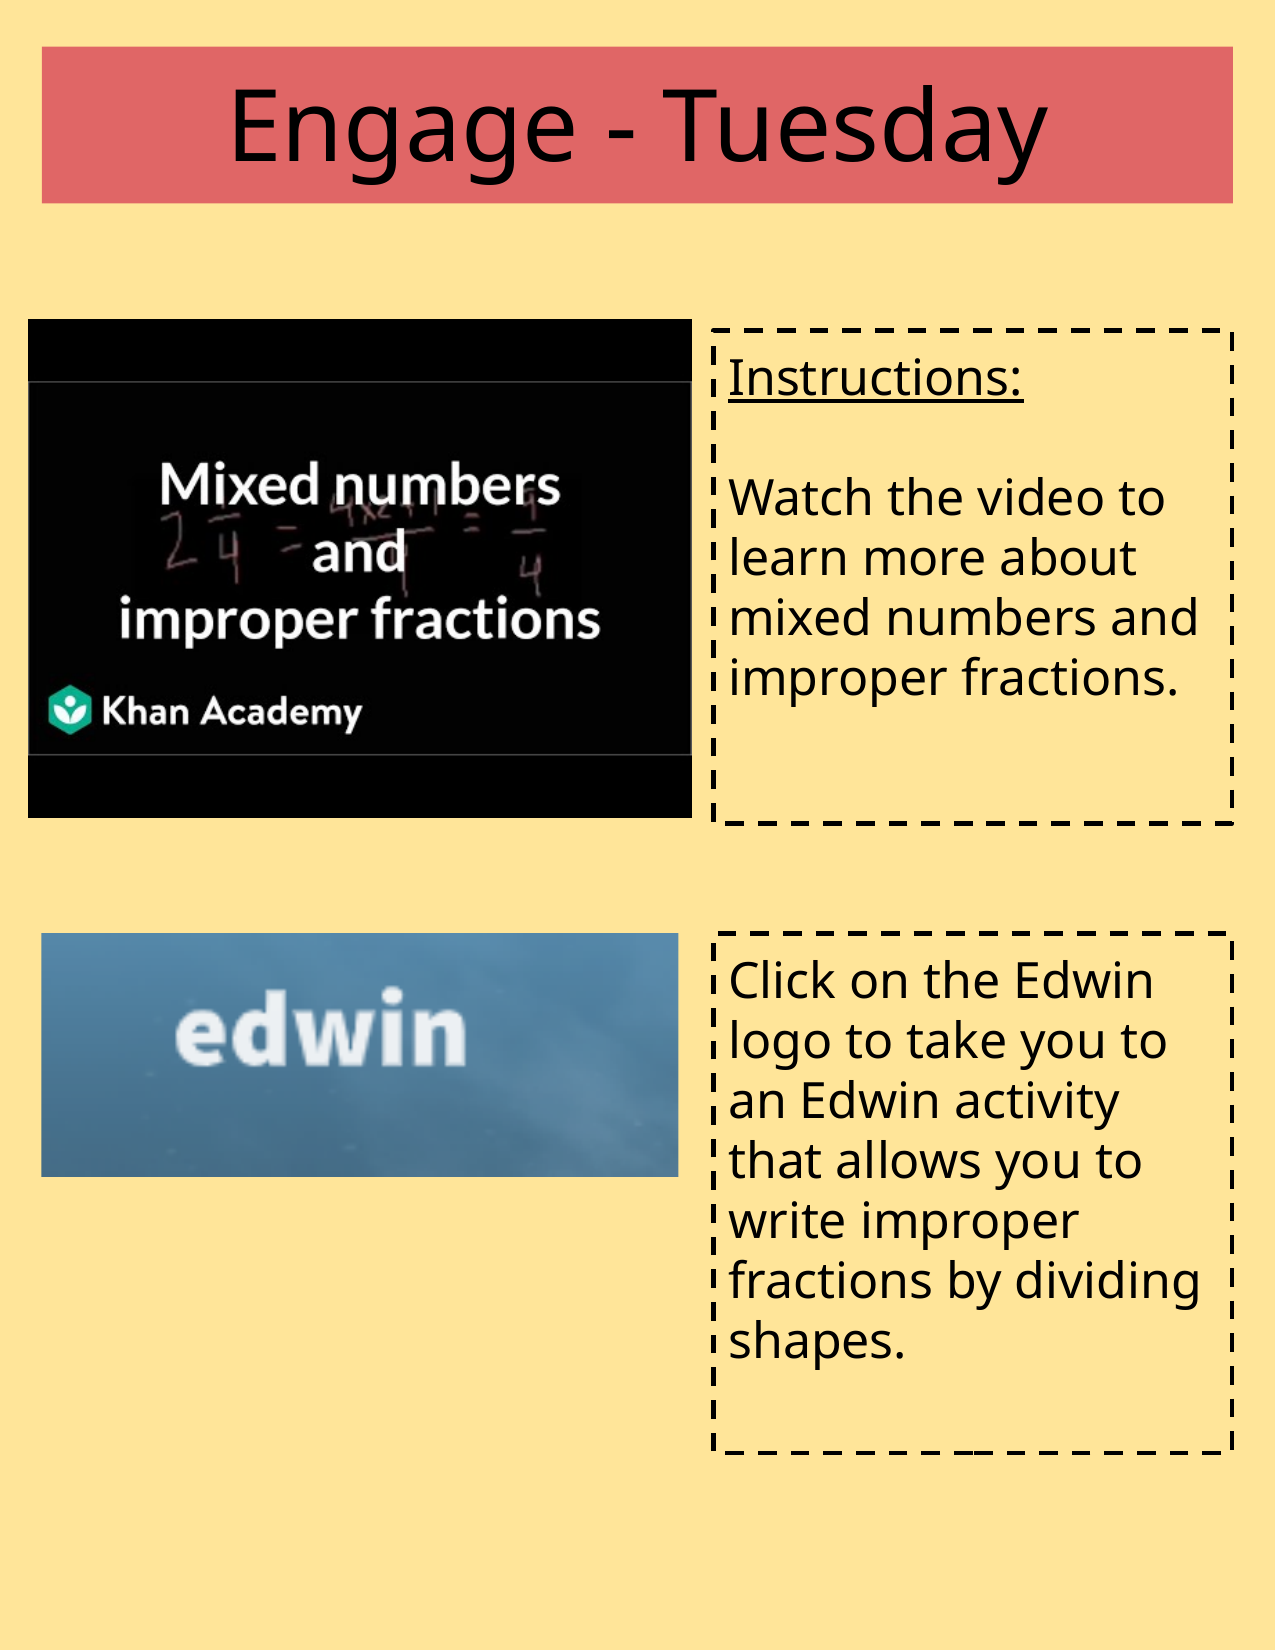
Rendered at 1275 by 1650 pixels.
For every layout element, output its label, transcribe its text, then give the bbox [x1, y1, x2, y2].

text_box Instructions: Watch the video to learn more about mixed numbers and improper fractions. [713, 330, 1233, 824]
picture [27, 319, 692, 818]
text_box Engage - Tuesday [41, 46, 1233, 204]
text_box Click on the Edwin logo to take you to an Edwin activity that allows you to write improper fractions by dividing shapes. [713, 933, 1233, 1453]
picture [41, 932, 679, 1199]
